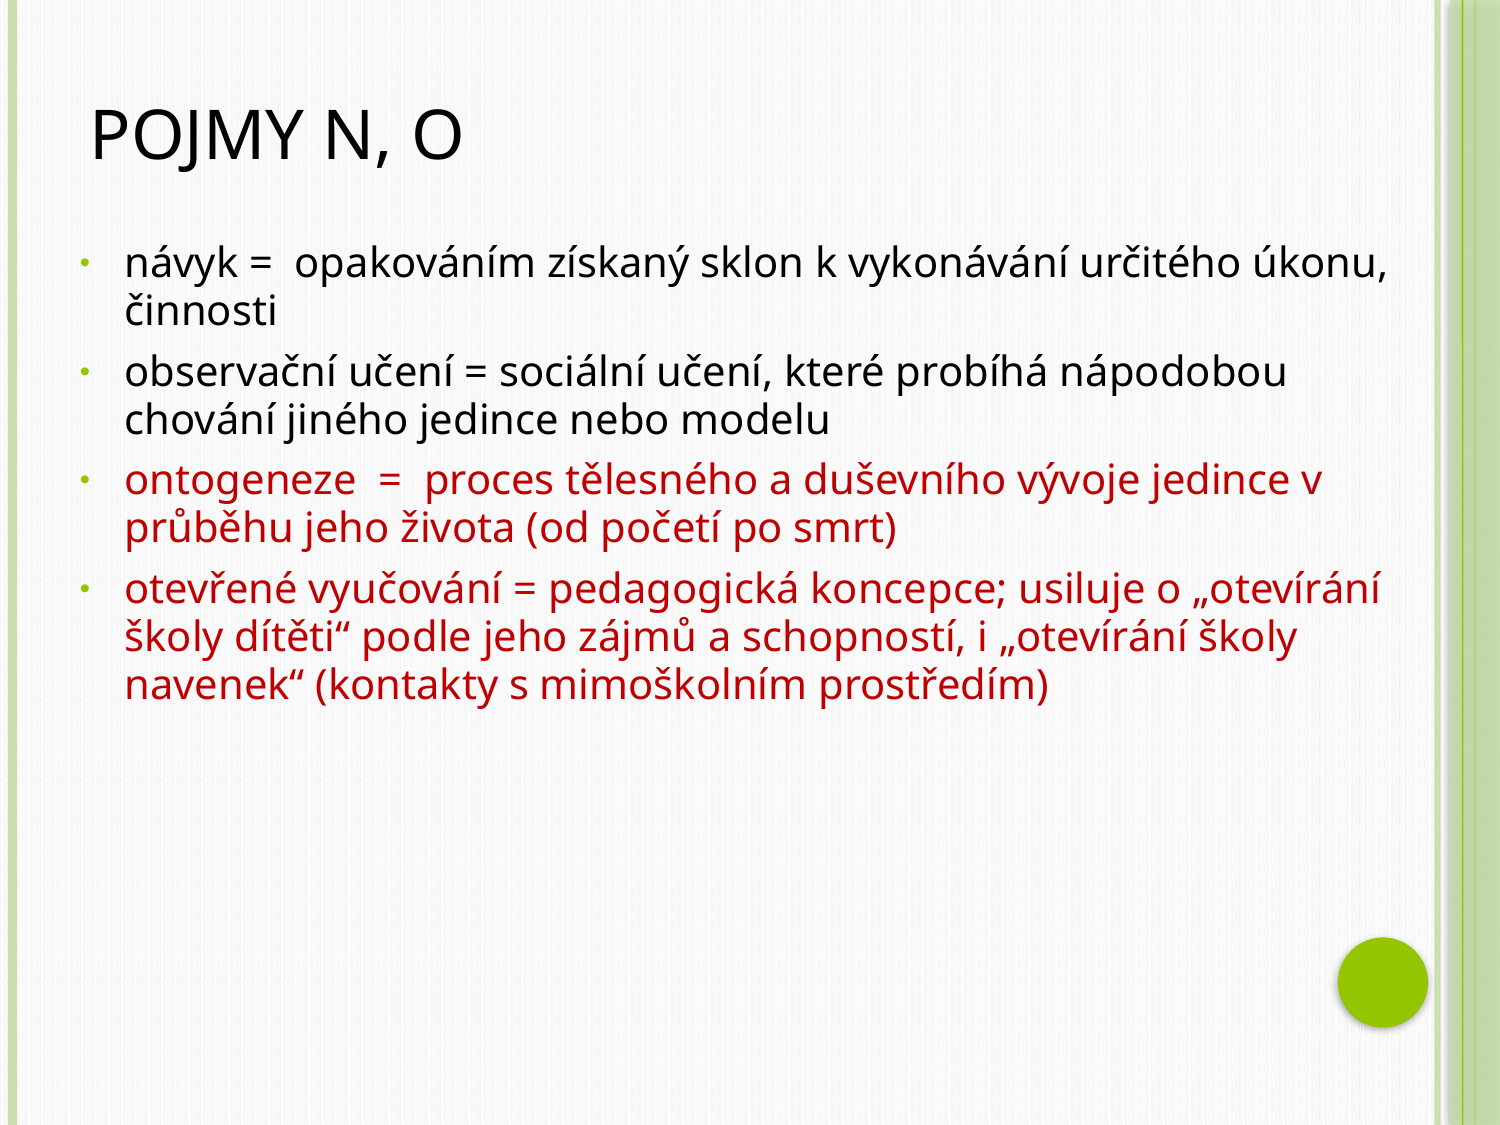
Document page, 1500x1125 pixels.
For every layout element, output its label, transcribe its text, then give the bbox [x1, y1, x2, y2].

picture [0, 0, 7, 1125]
title Pojmy N, O [75, 0, 1423, 181]
picture [18, 0, 1434, 1125]
picture [1441, 0, 1449, 1125]
list návyk = opakováním získaný sklon k vykonávání určitého úkonu, činnosti observační učení = sociální učení, které probíhá nápodobou chování jiného jedince nebo modelu ontogeneze = proces tělesného a duševního vývoje jedince v průběhu jeho života (od početí po smrt) otevřené vyučování = pedagogická koncepce; usiluje o „otevírání školy dítěti“ podle jeho zájmů a schopností, i „otevírání školy navenek“ (kontakty s mimoškolním prostředím) [64, 231, 1414, 885]
